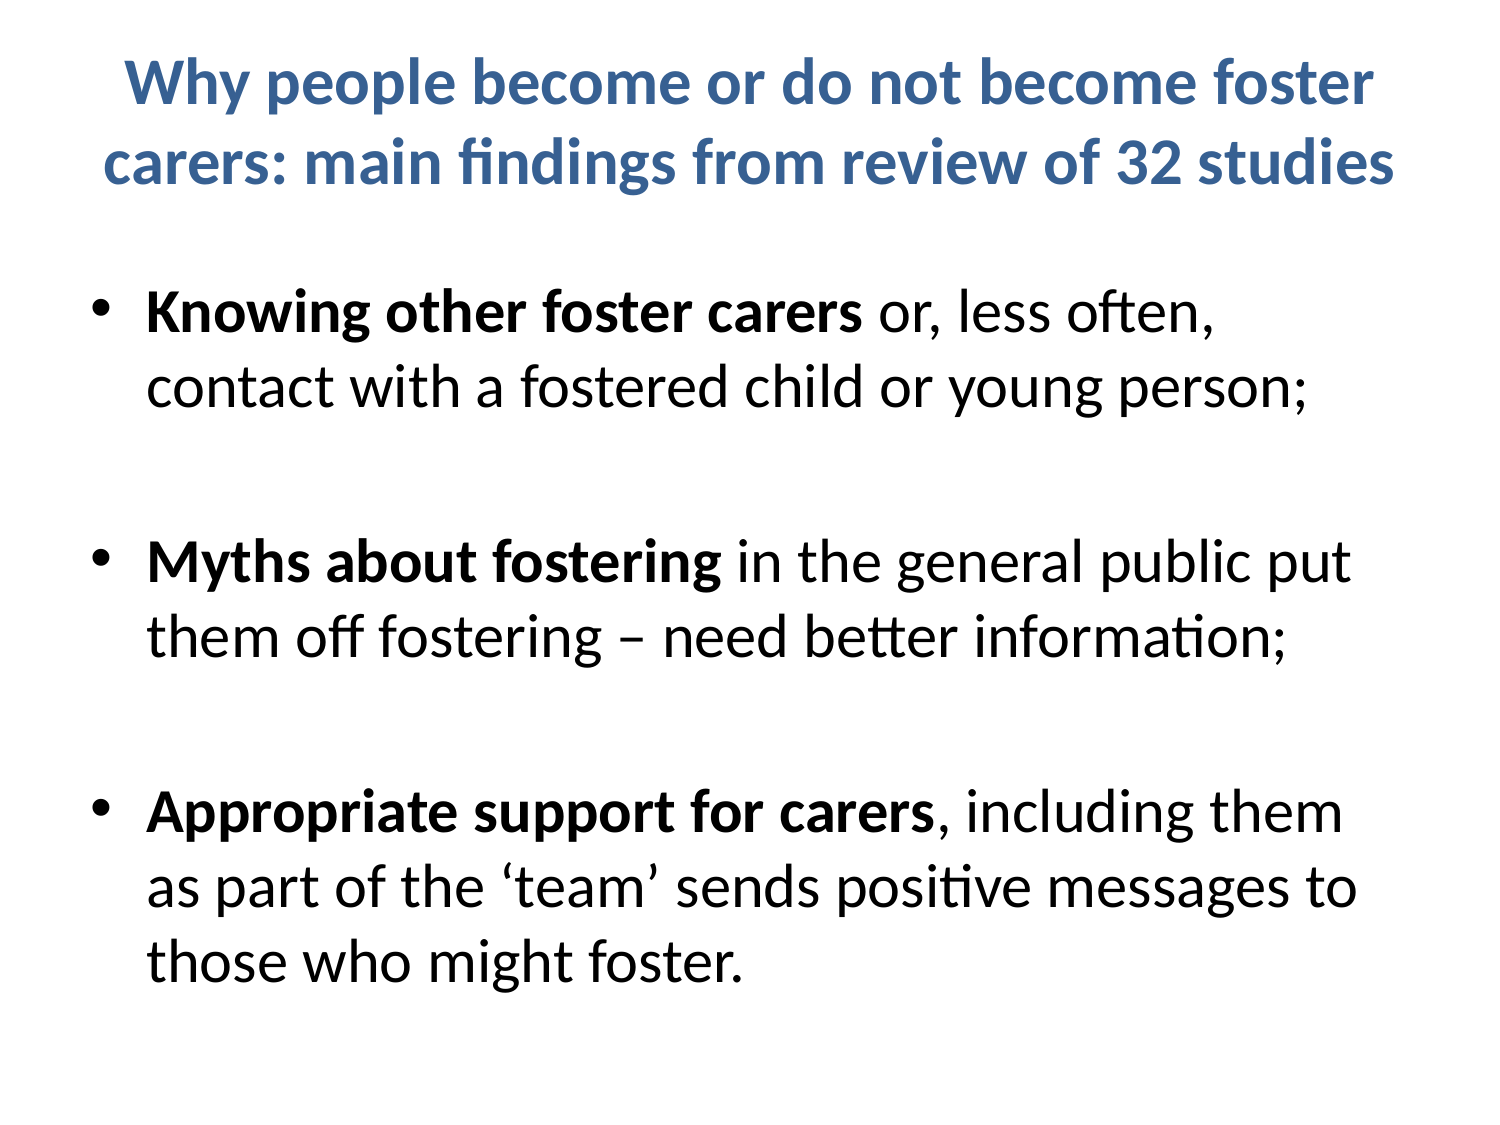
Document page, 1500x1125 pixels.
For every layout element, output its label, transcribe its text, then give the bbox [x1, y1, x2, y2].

list Knowing other foster carers or, less often, contact with a fostered child or young person; Myths about fostering in the general public put them off fostering – need better information; Appropriate support for carers, including them as part of the ‘team’ sends positive messages to those who might foster. [75, 262, 1425, 1005]
title Why people become or do not become foster carers: main findings from review of 32 studies [75, 41, 1425, 195]
